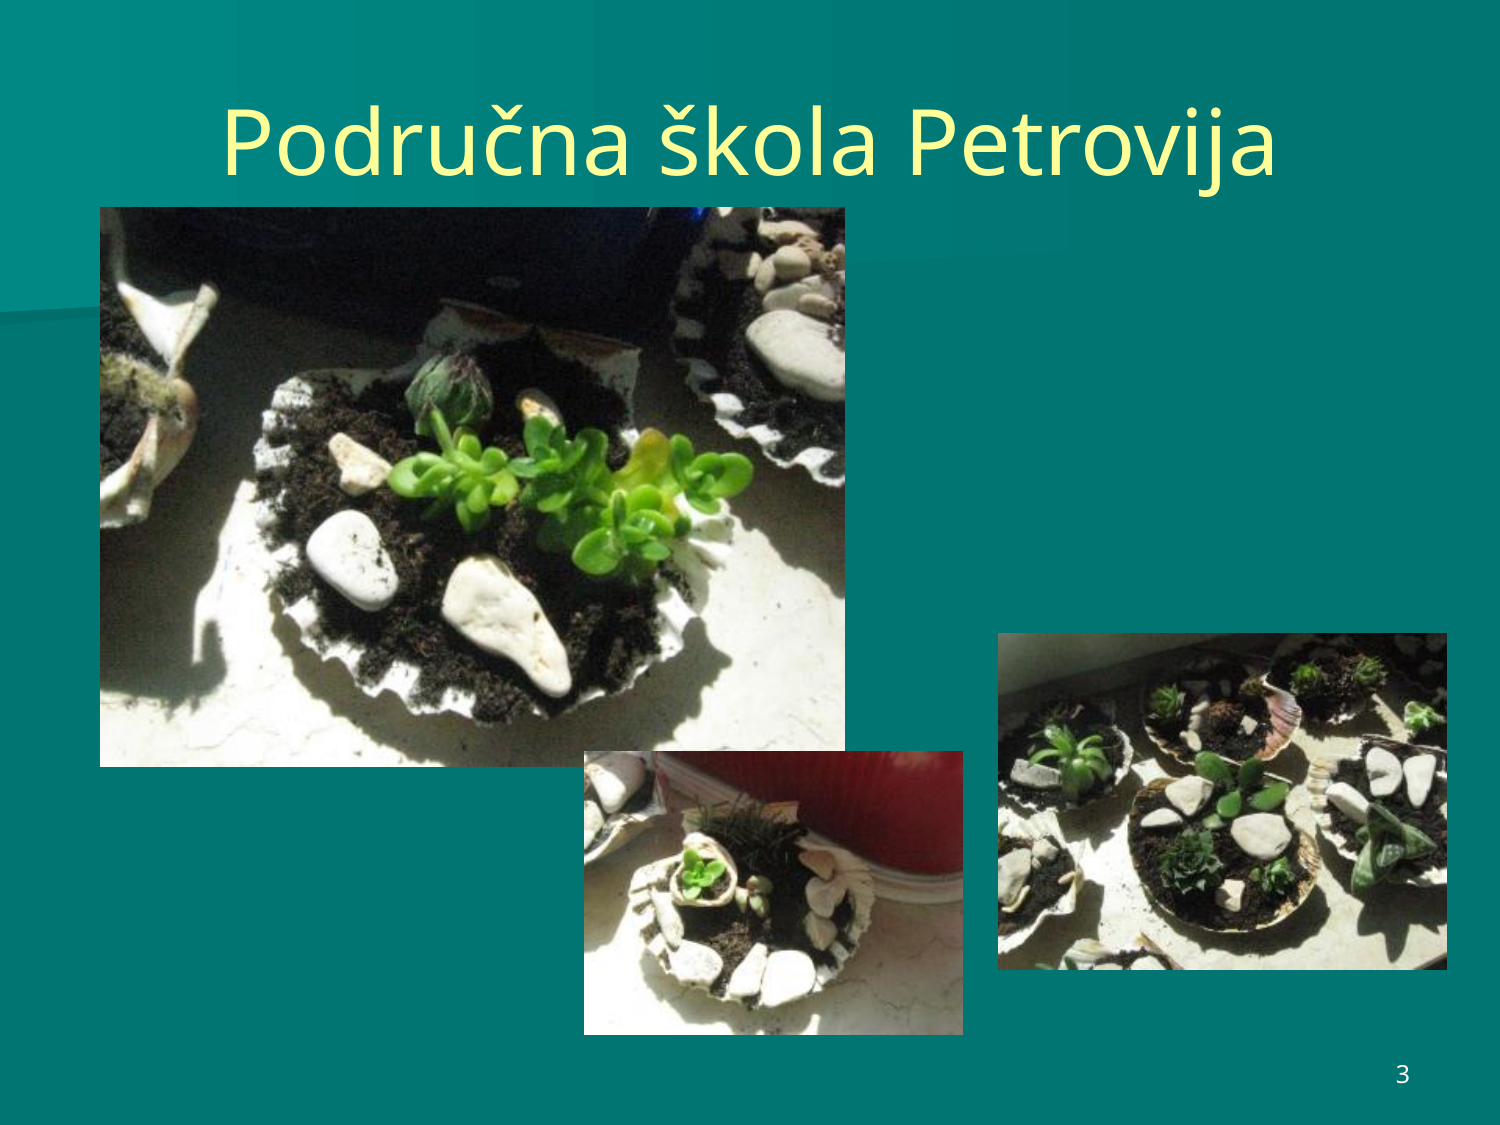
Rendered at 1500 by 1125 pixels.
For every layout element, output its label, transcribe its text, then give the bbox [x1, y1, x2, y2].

title Područna škola Petrovija [75, 45, 1425, 233]
picture [997, 632, 1447, 971]
picture [100, 207, 963, 1036]
